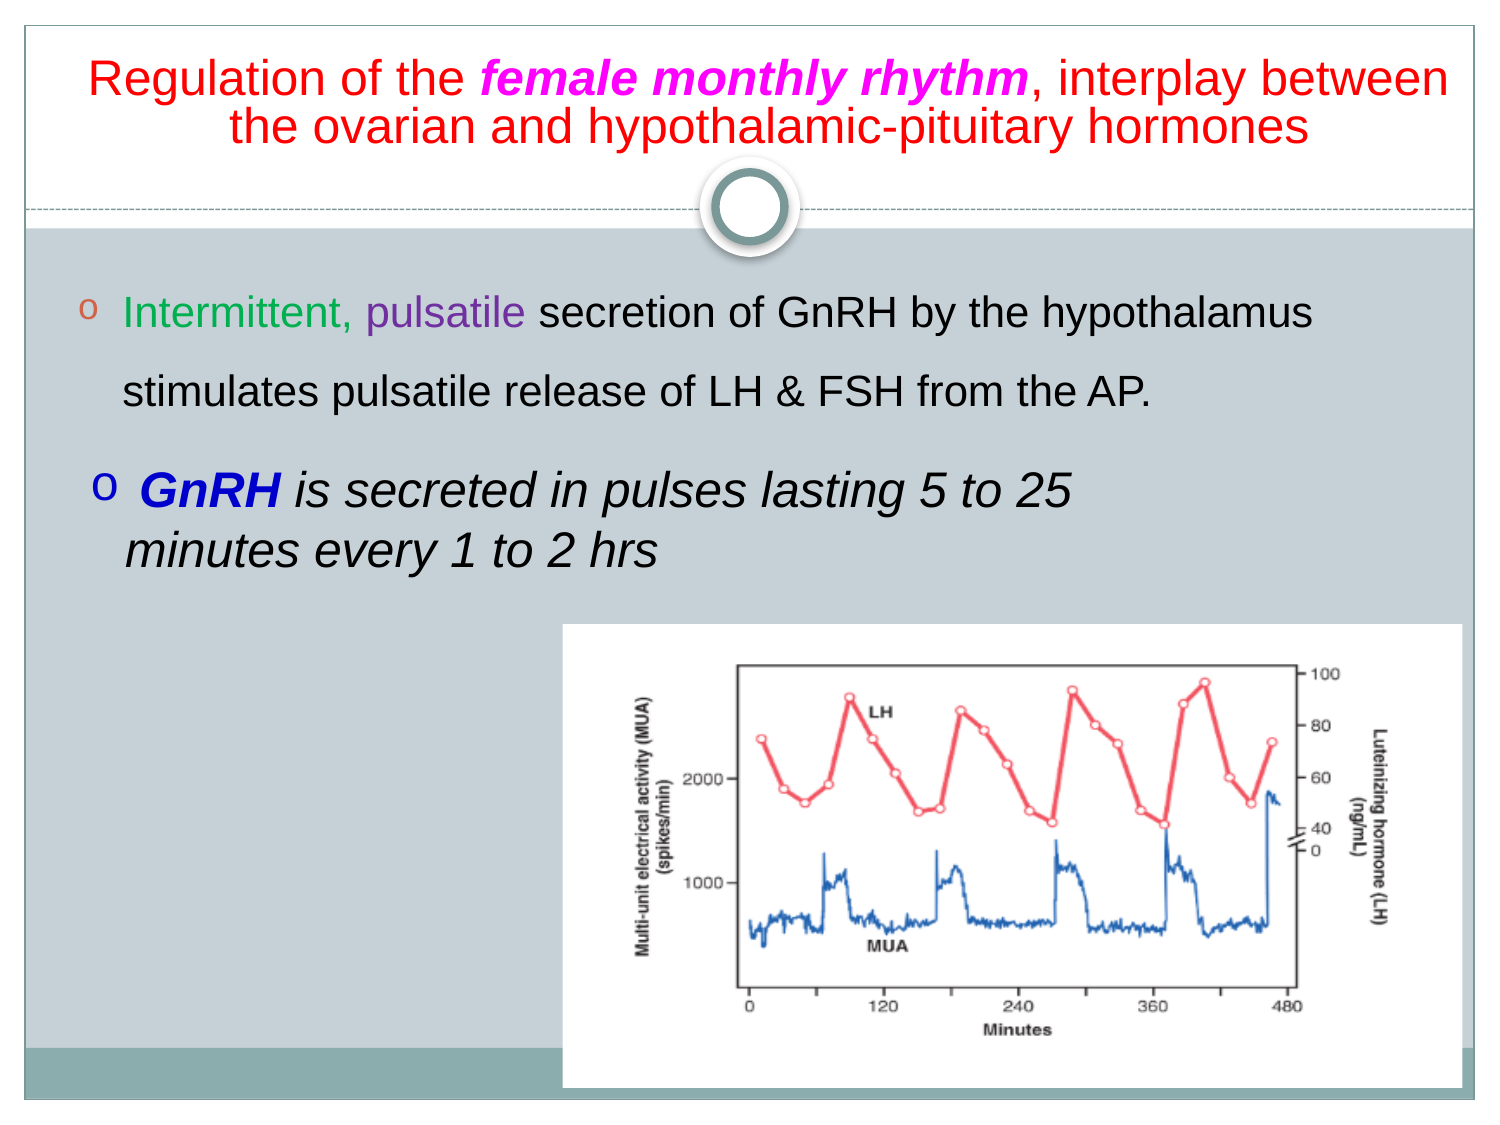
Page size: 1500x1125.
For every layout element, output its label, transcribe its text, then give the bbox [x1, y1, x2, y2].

text_box GnRH is secreted in pulses lasting 5 to 25 minutes every 1 to 2 hrs [74, 449, 1113, 645]
text_box Regulation of the female monthly rhythm, interplay between the ovarian and hypothalamic-pituitary hormones [62, 49, 1475, 161]
picture [562, 624, 1463, 1088]
list Intermittent, pulsatile secretion of GnRH by the hypothalamus stimulates pulsatile release of LH & FSH from the AP. [62, 249, 1438, 650]
